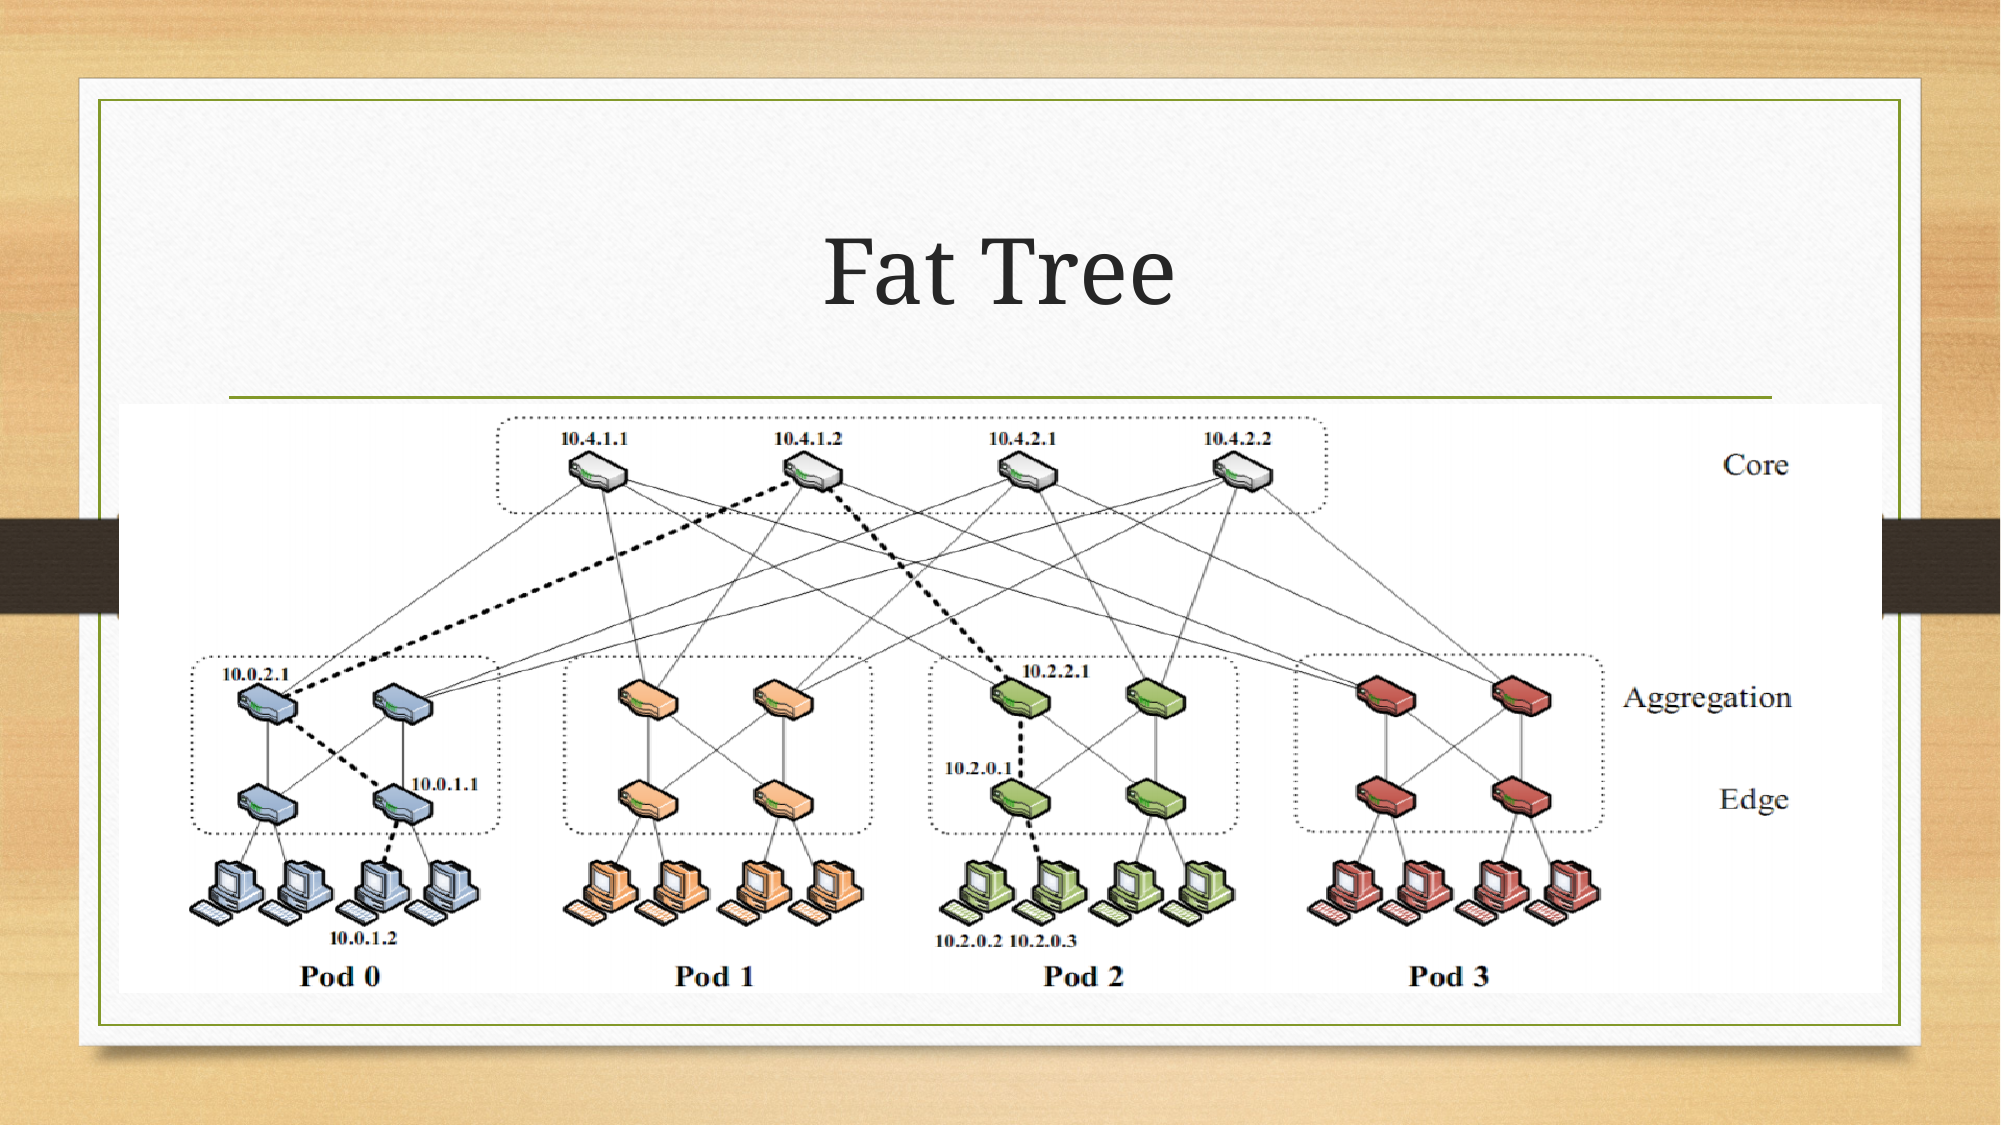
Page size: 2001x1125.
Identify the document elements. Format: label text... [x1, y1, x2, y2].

picture [0, 0, 2001, 1125]
title Fat Tree [212, 161, 1788, 375]
